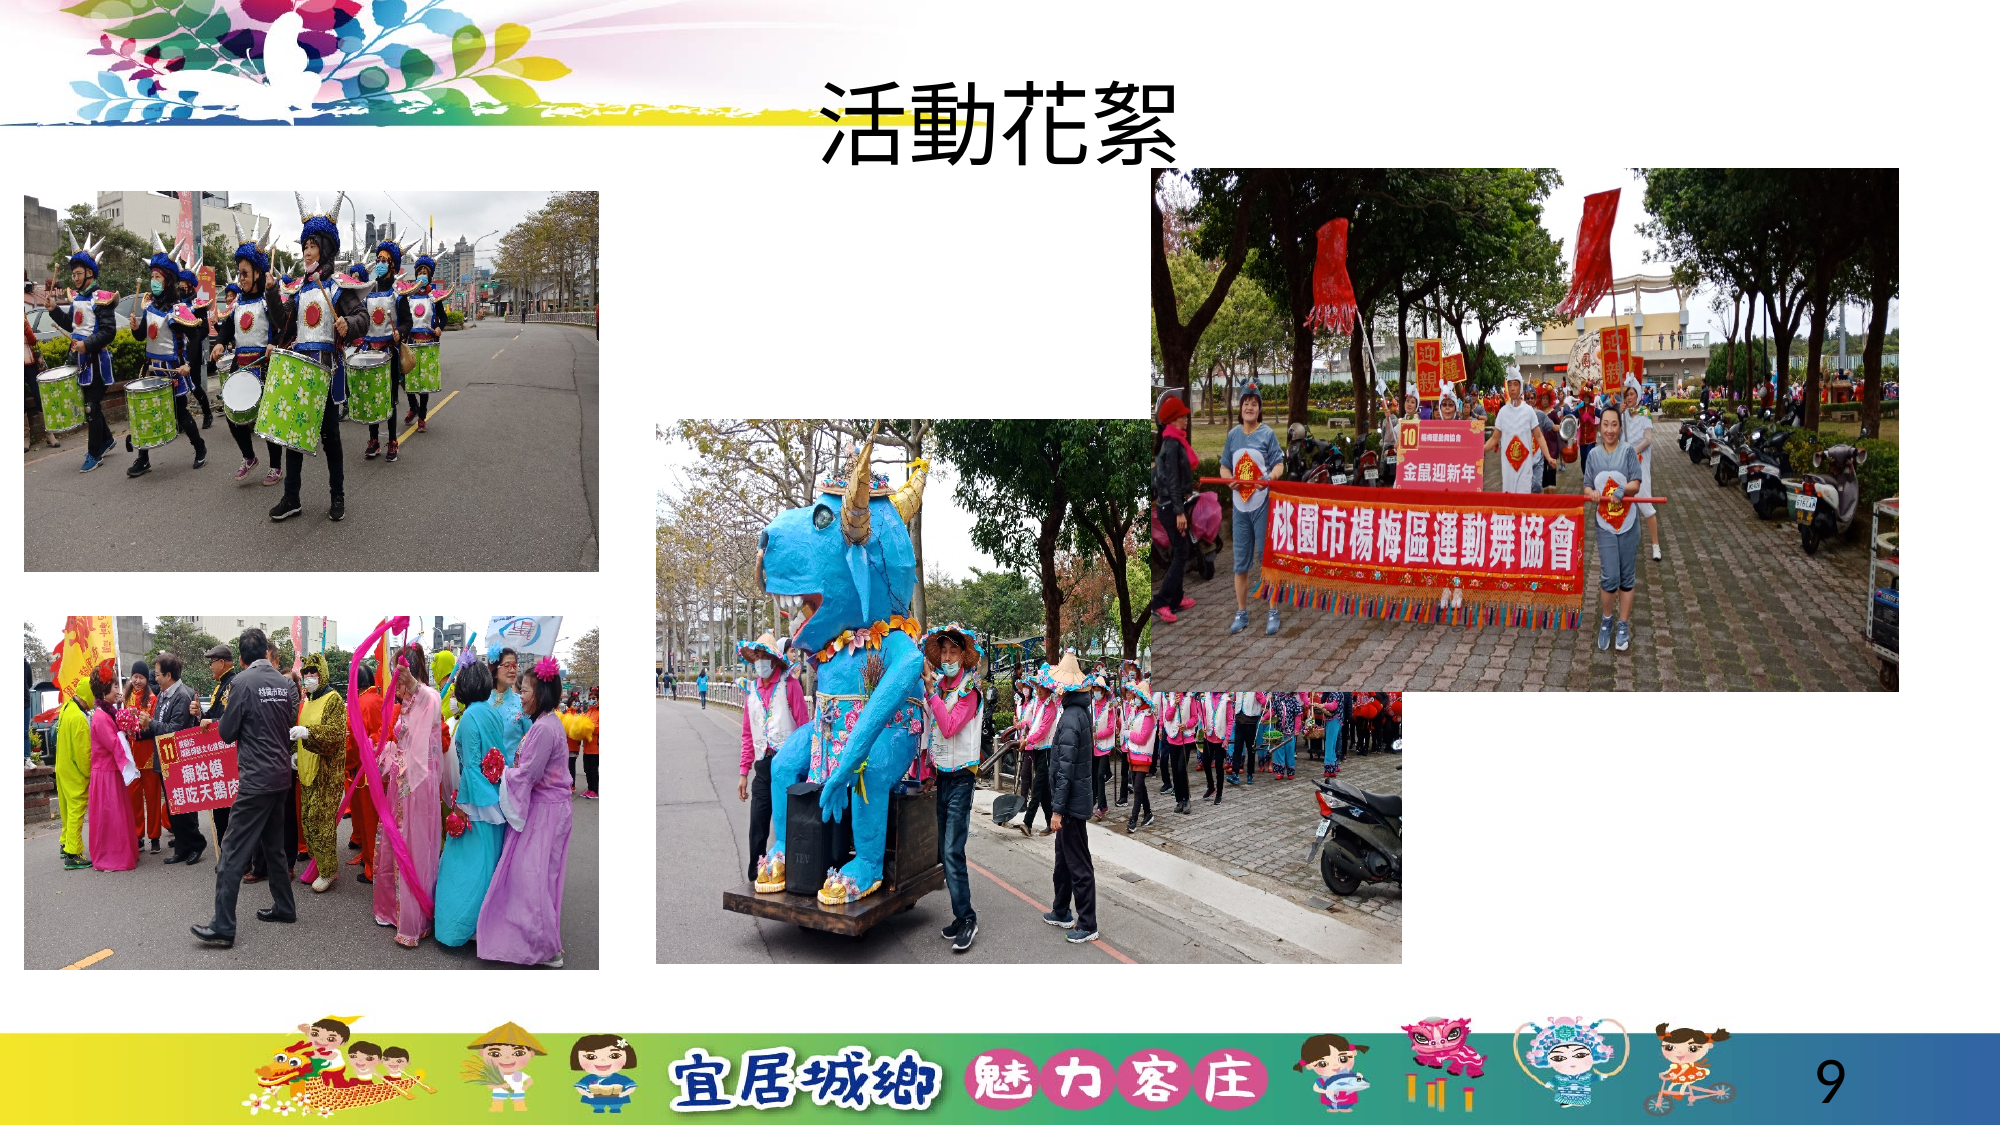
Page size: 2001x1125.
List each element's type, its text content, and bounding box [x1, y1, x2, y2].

title 活動花絮 [137, 59, 1863, 278]
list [24, 191, 599, 572]
picture [0, 0, 2000, 1125]
slide_number 9 [1412, 1029, 1863, 1090]
